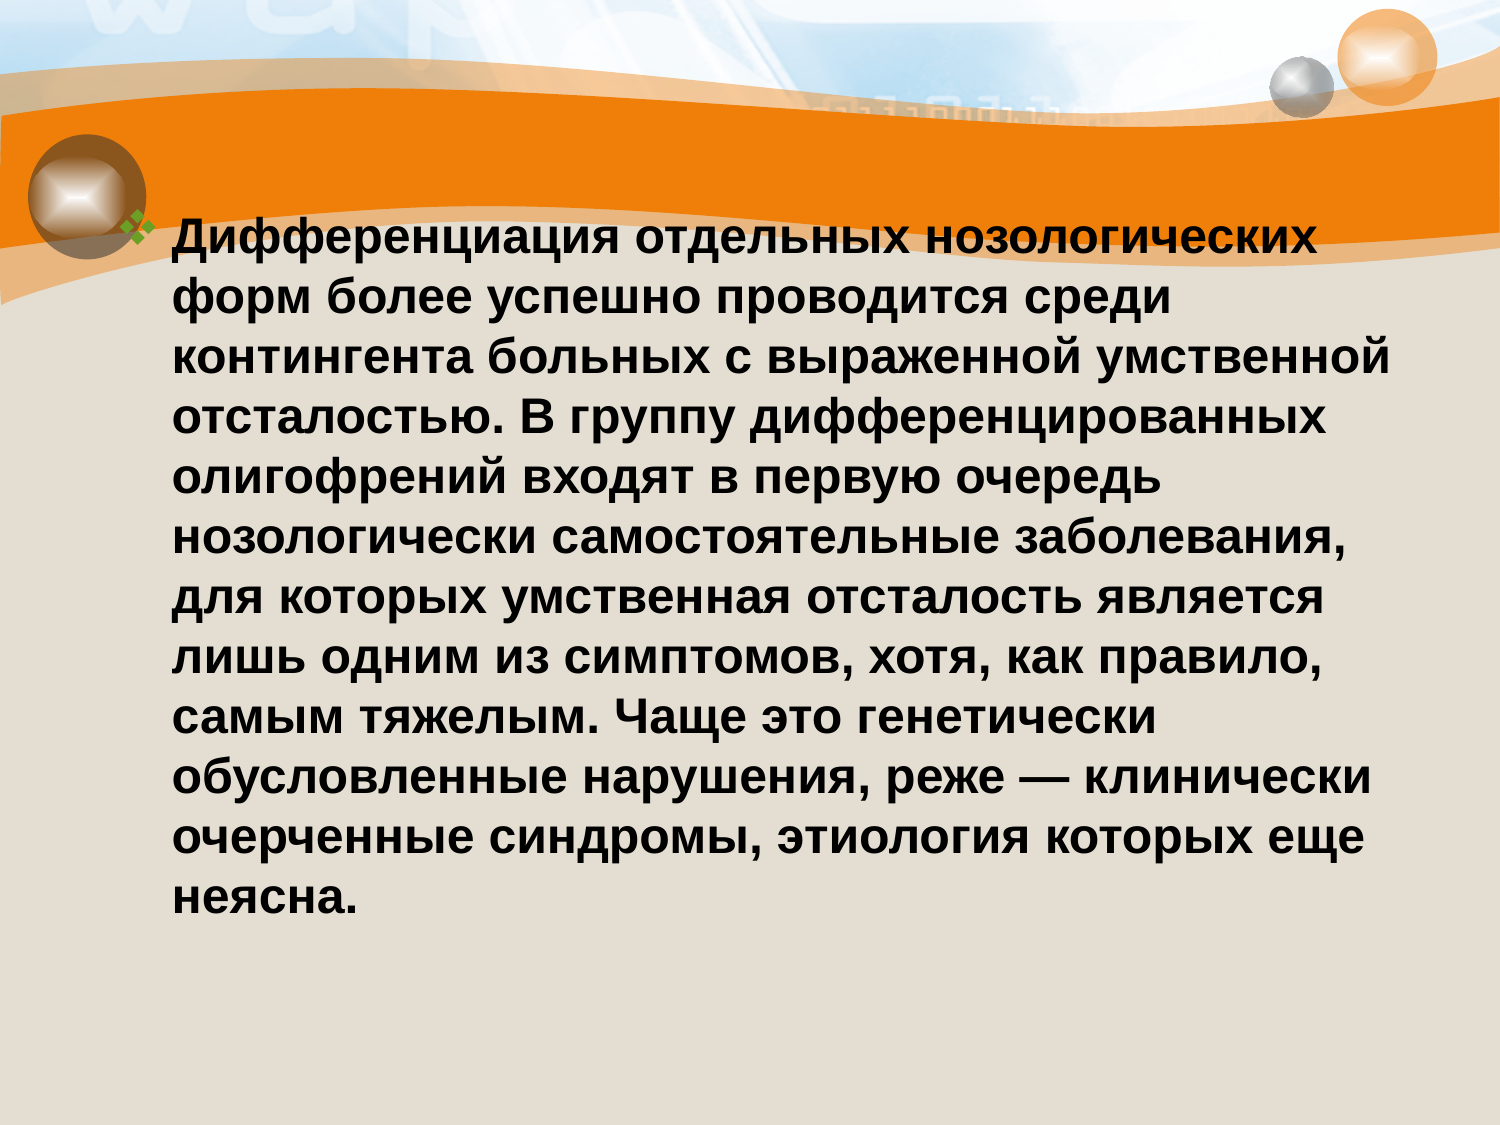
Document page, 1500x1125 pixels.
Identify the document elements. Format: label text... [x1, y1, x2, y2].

picture [0, 0, 1500, 113]
list Дифференциация отдельных нозологических форм более успешно проводится среди контингента больных с выраженной умственной отсталостью. В группу дифференцированных олигофрений входят в первую очередь нозологически самостоятельные заболевания, для которых умственная отсталость является лишь одним из симптомов, хотя, как правило, самым тяжелым. Чаще это генетически обусловленные нарушения, реже — клинически очерченные синдромы, этиология которых еще неясна. [100, 196, 1451, 934]
